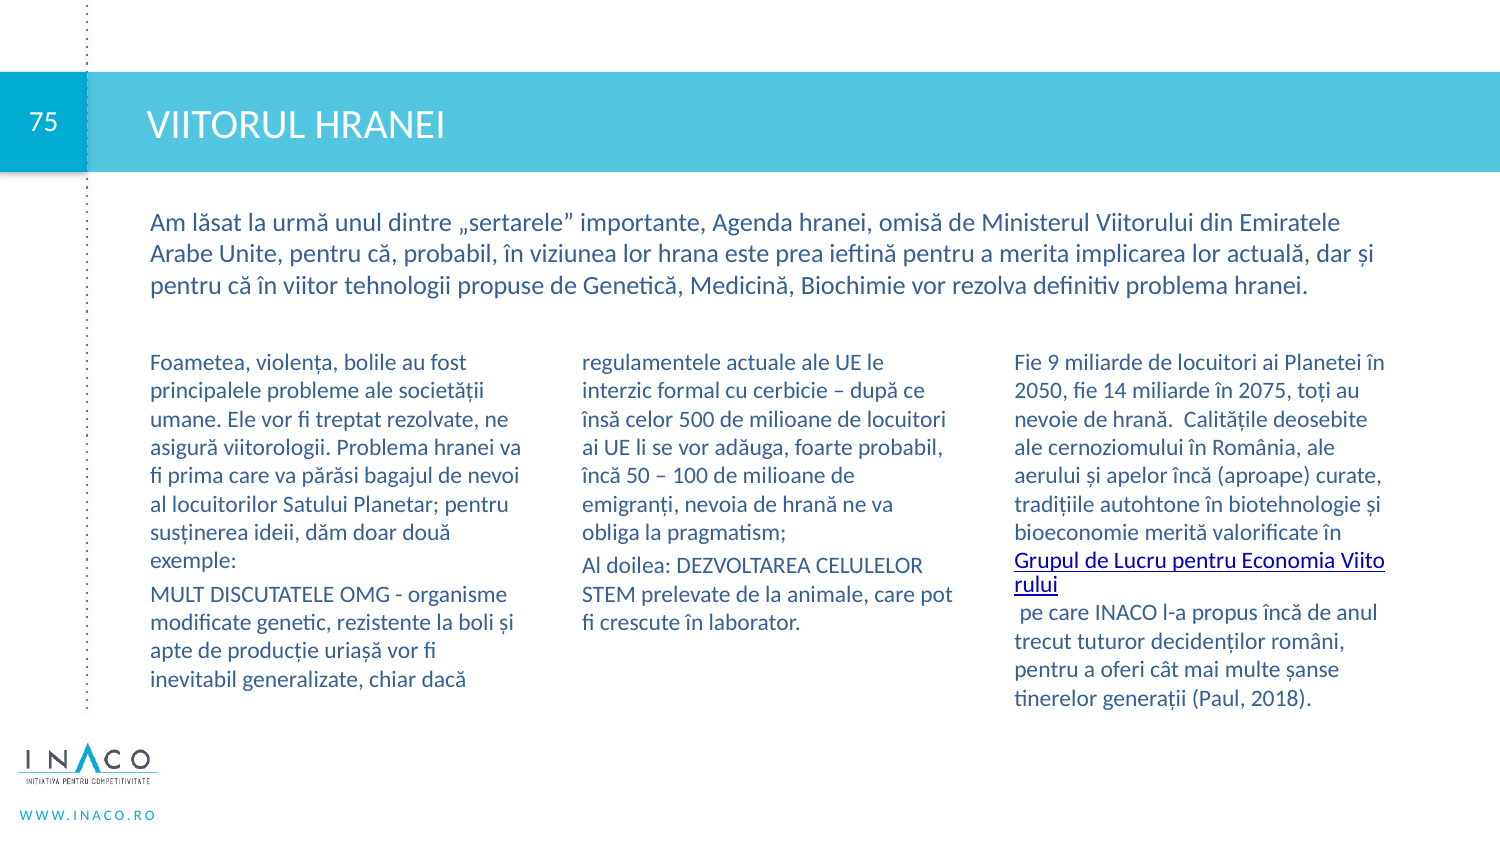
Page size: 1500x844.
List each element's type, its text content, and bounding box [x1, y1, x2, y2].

text_box Am lăsat la urmă unul dintre „sertarele” importante, Agenda hranei, omisă de Ministerul Viitorului din Emiratele Arabe Unite, pentru că, probabil, în viziunea lor hrana este prea ieftină pentru a merita implicarea lor actuală, dar şi pentru că în viitor tehnologii propuse de Genetică, Medicină, Biochimie vor rezolva definitiv problema hranei. [150, 205, 1388, 310]
title Viitorul hranei [87, 71, 1500, 172]
list Foametea, violenţa, bolile au fost principalele probleme ale societăţii umane. Ele vor fi treptat rezolvate, ne asigură viitorologii. Problema hranei va fi prima care va părăsi bagajul de nevoi al locuitorilor Satului Planetar; pentru susţinerea ideii, dăm doar două exemple: MULT DISCUTATELE OMG - organisme modificate genetic, rezistente la boli şi apte de producţie uriaşă vor fi inevitabil generalizate, chiar dacă regulamentele actuale ale UE le interzic formal cu cerbicie – după ce însă celor 500 de milioane de locuitori ai UE li se vor adăuga, foarte probabil, încă 50 – 100 de milioane de emigranţi, nevoia de hrană ne va obliga la pragmatism; Al doilea: DEZVOLTAREA CELULELOR STEM prelevate de la animale, care pot fi crescute în laborator. Fie 9 miliarde de locuitori ai Planetei în 2050, fie 14 miliarde în 2075, toţi au nevoie de hrană. Calităţile deosebite ale cernoziomului în România, ale aerului şi apelor încă (aproape) curate, tradițiile autohtone în biotehnologie și bioeconomie merită valorificate în Grupul de Lucru pentru Economia Viitorului pe care INACO l-a propus încă de anul trecut tuturor decidenților români, pentru a oferi cât mai multe șanse tinerelor generații (Paul, 2018). [150, 346, 1388, 697]
picture [12, 734, 163, 791]
